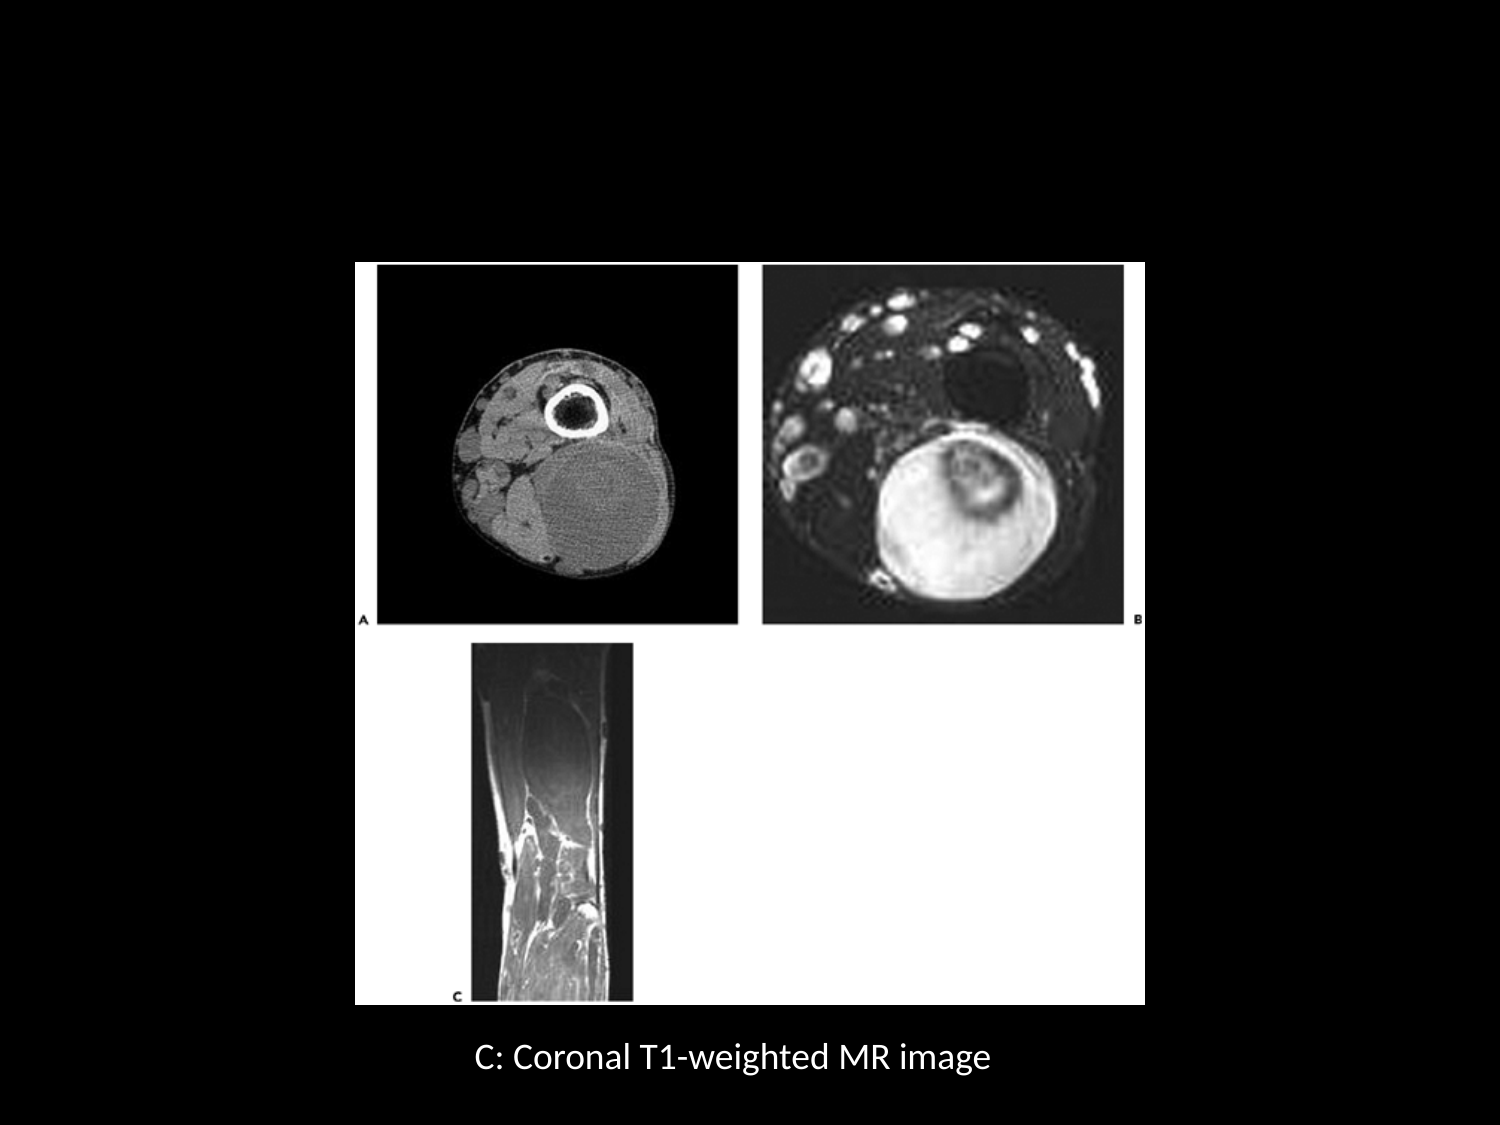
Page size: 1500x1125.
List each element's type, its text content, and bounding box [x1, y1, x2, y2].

text_box C: Coronal T1-weighted MR image [262, 1024, 1213, 1085]
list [355, 262, 1145, 1006]
